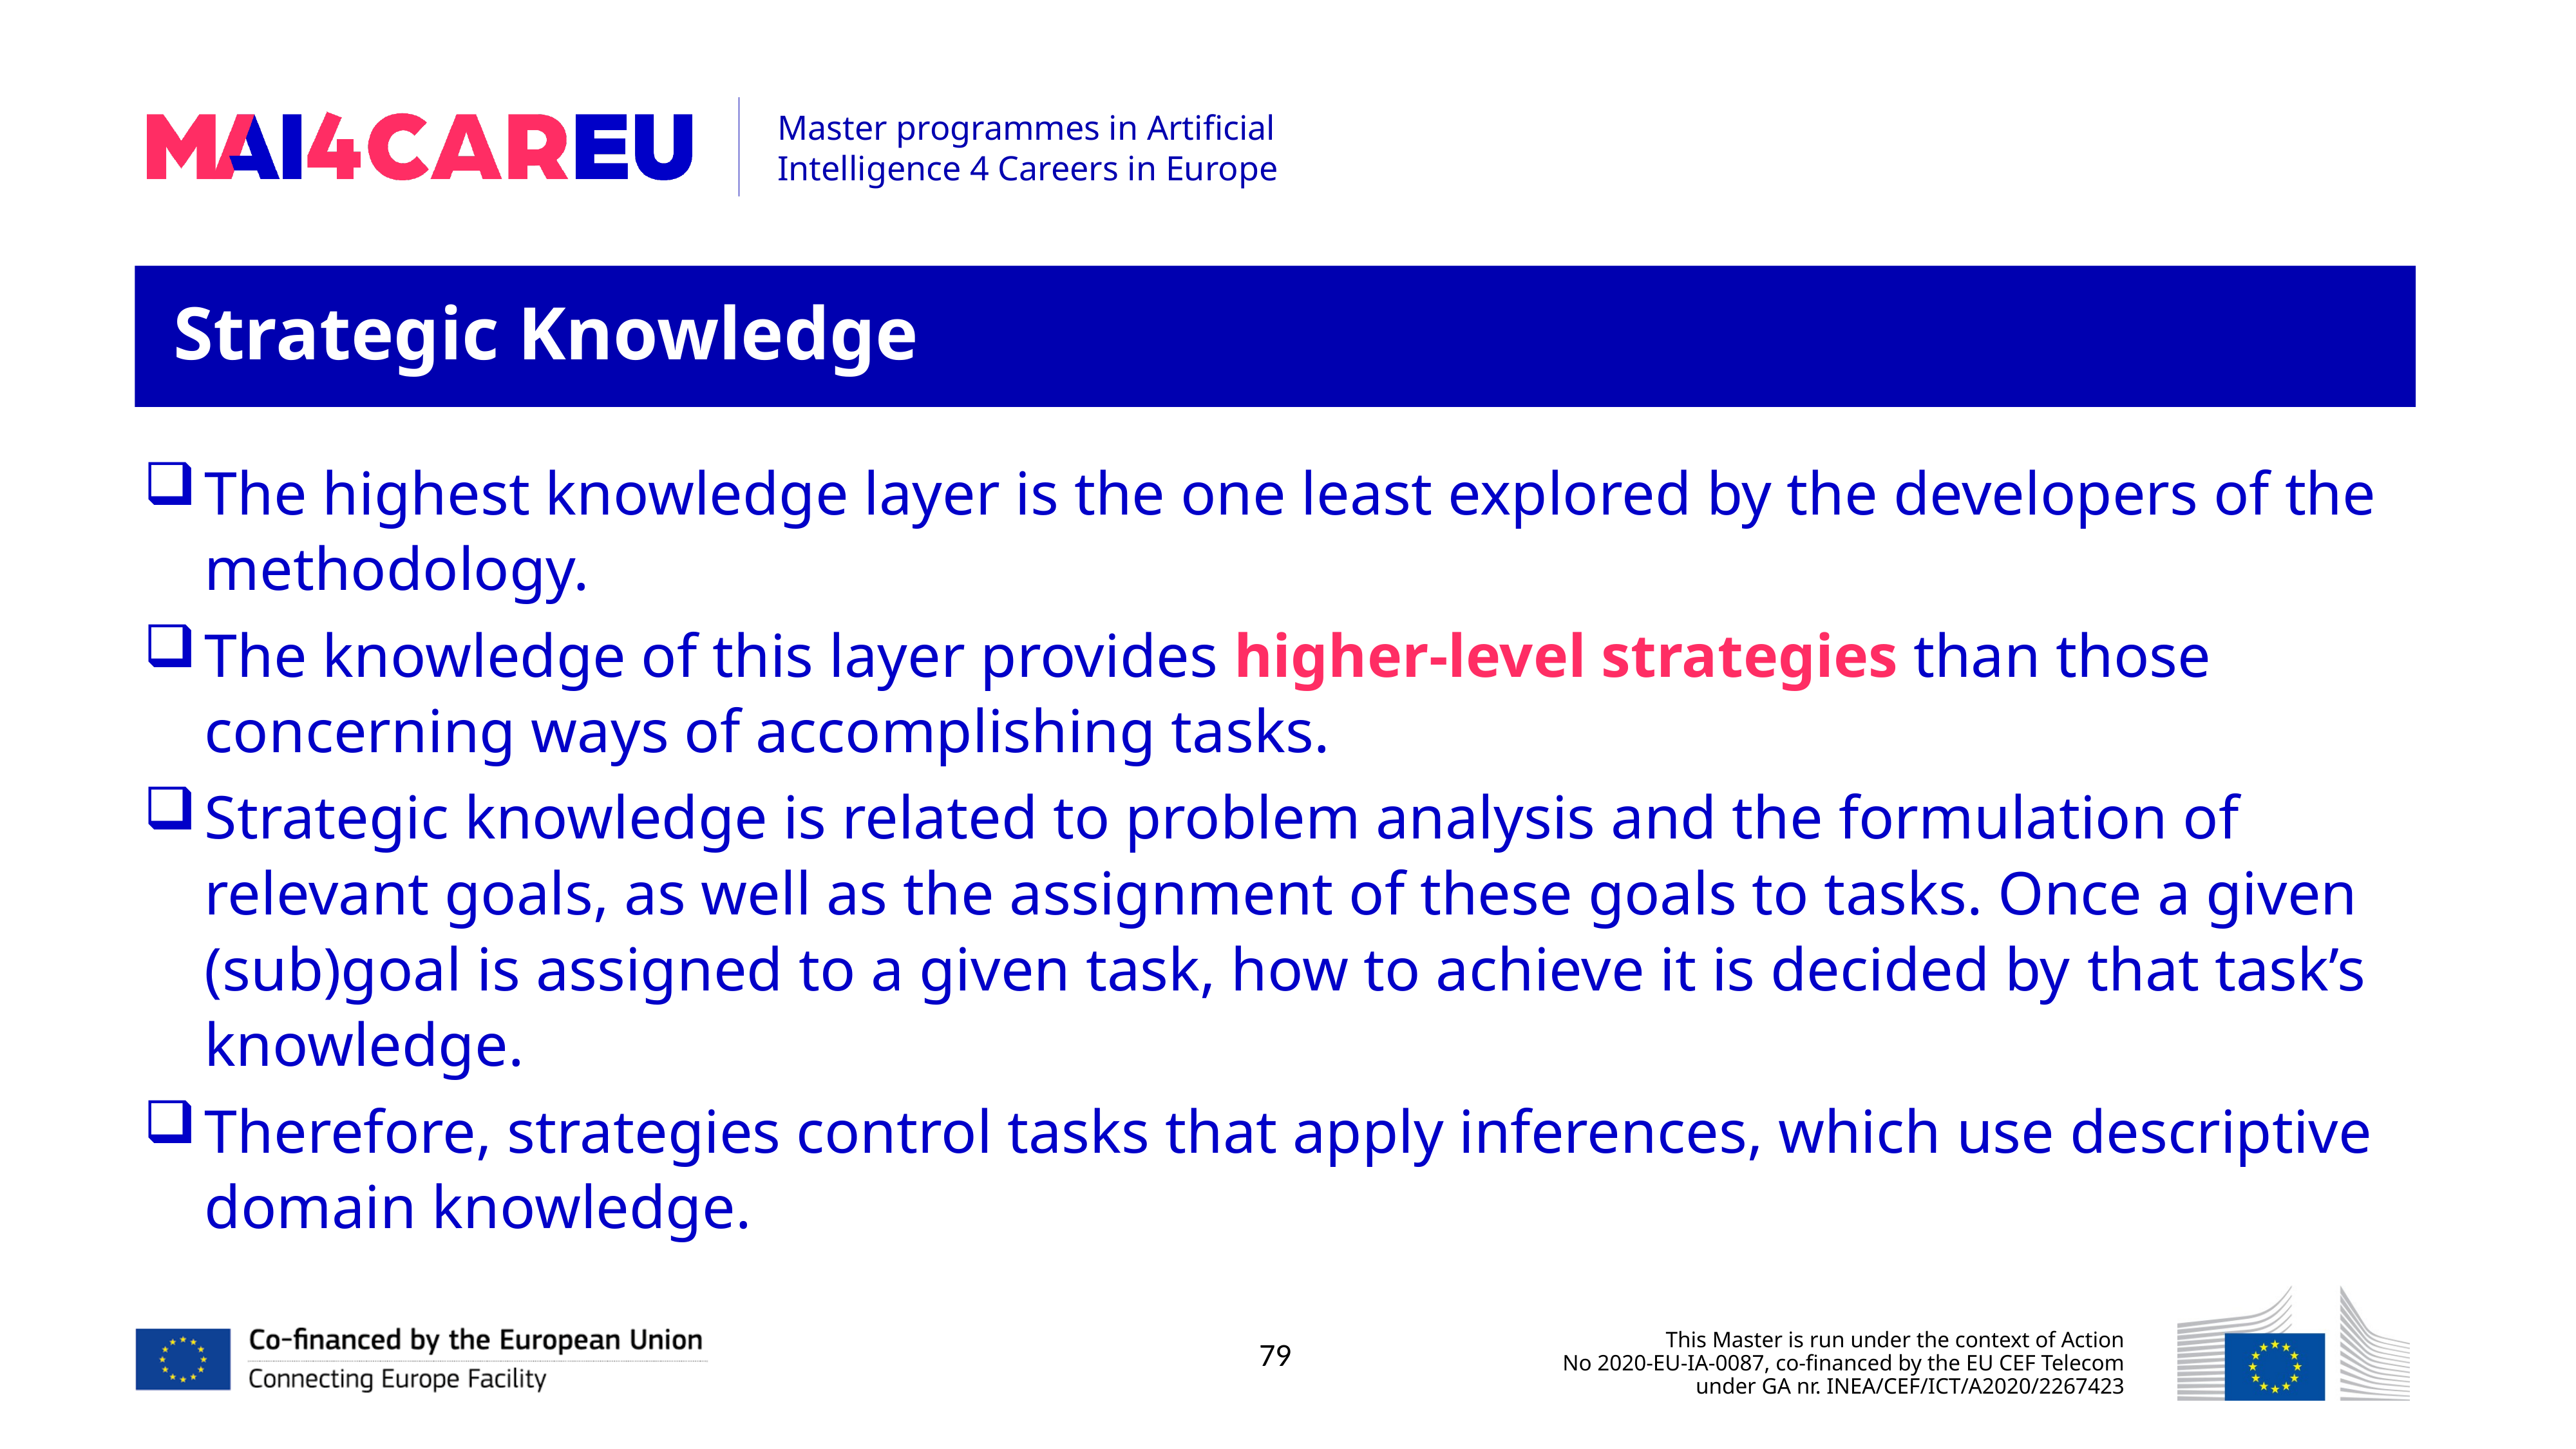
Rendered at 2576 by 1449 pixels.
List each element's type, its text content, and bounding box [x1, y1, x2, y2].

picture [124, 1319, 713, 1399]
picture [2177, 1285, 2410, 1401]
list Strategic Knowledge [135, 265, 2416, 407]
picture [147, 111, 692, 180]
text_box The highest knowledge layer is the one least explored by the developers of the methodology. The knowledge of this layer provides higher-level strategies than those concerning ways of accomplishing tasks. Strategic knowledge is related to problem analysis and the formulation of relevant goals, as well as the assignment of these goals to tasks. Once a given (sub)goal is assigned to a given task, how to achieve it is decided by that task’s knowledge. Therefore, strategies control tasks that apply inferences, which use descriptive domain knowledge. [135, 446, 2416, 1245]
slide_number 79 [1222, 1314, 1329, 1392]
